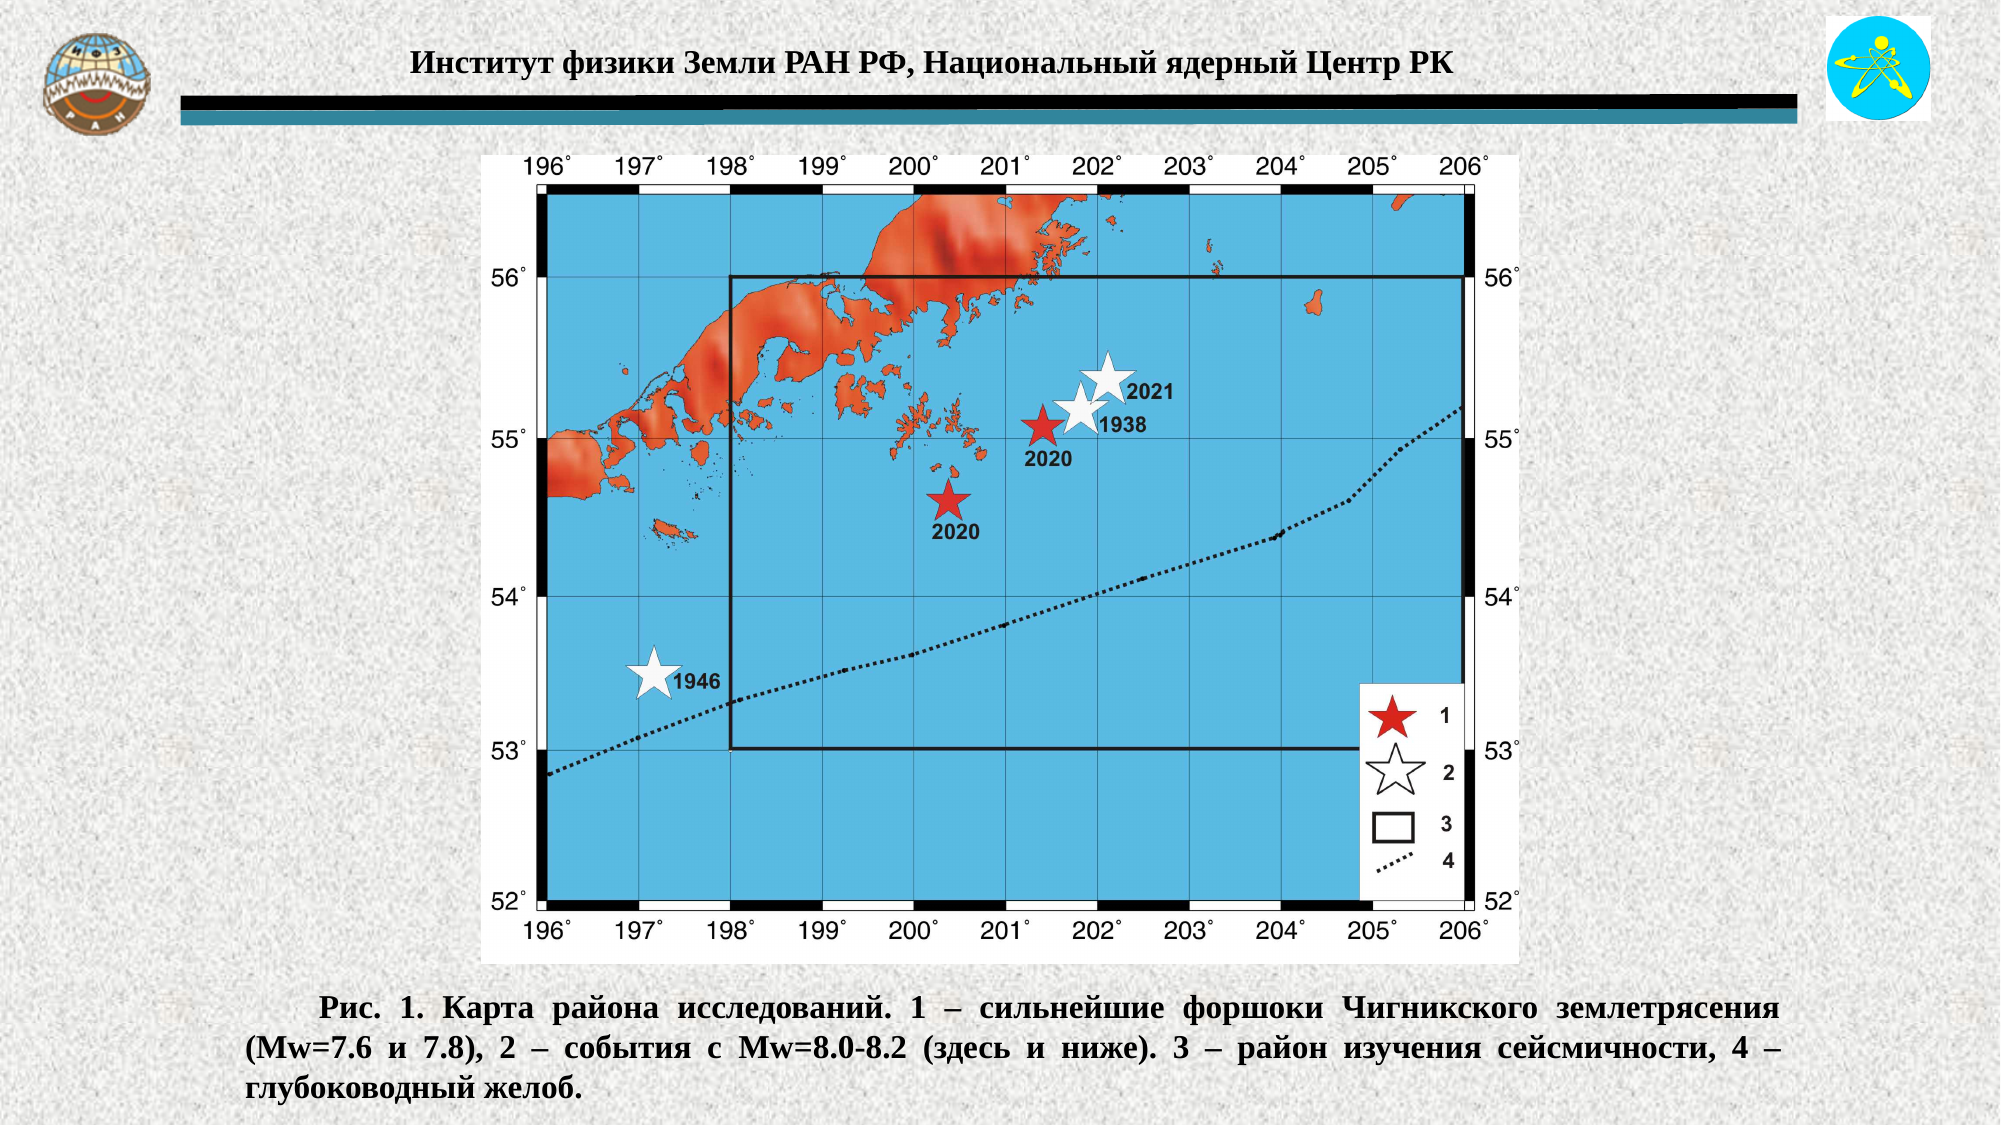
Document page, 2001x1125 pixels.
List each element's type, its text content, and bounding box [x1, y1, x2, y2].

text_box Институт физики Земли РАН РФ, Национальный ядерный Центр РК [394, 32, 1470, 88]
picture [0, 0, 2001, 1125]
text_box Рис. 1. Карта района исследований. 1 – сильнейшие форшоки Чигникского землетрясения (Mw=7.6 и 7.8), 2 – события с Mw=8.0-8.2 (здесь и ниже). 3 – район изучения сейсмичности, 4 – глубоководный желоб. [230, 978, 1798, 1113]
